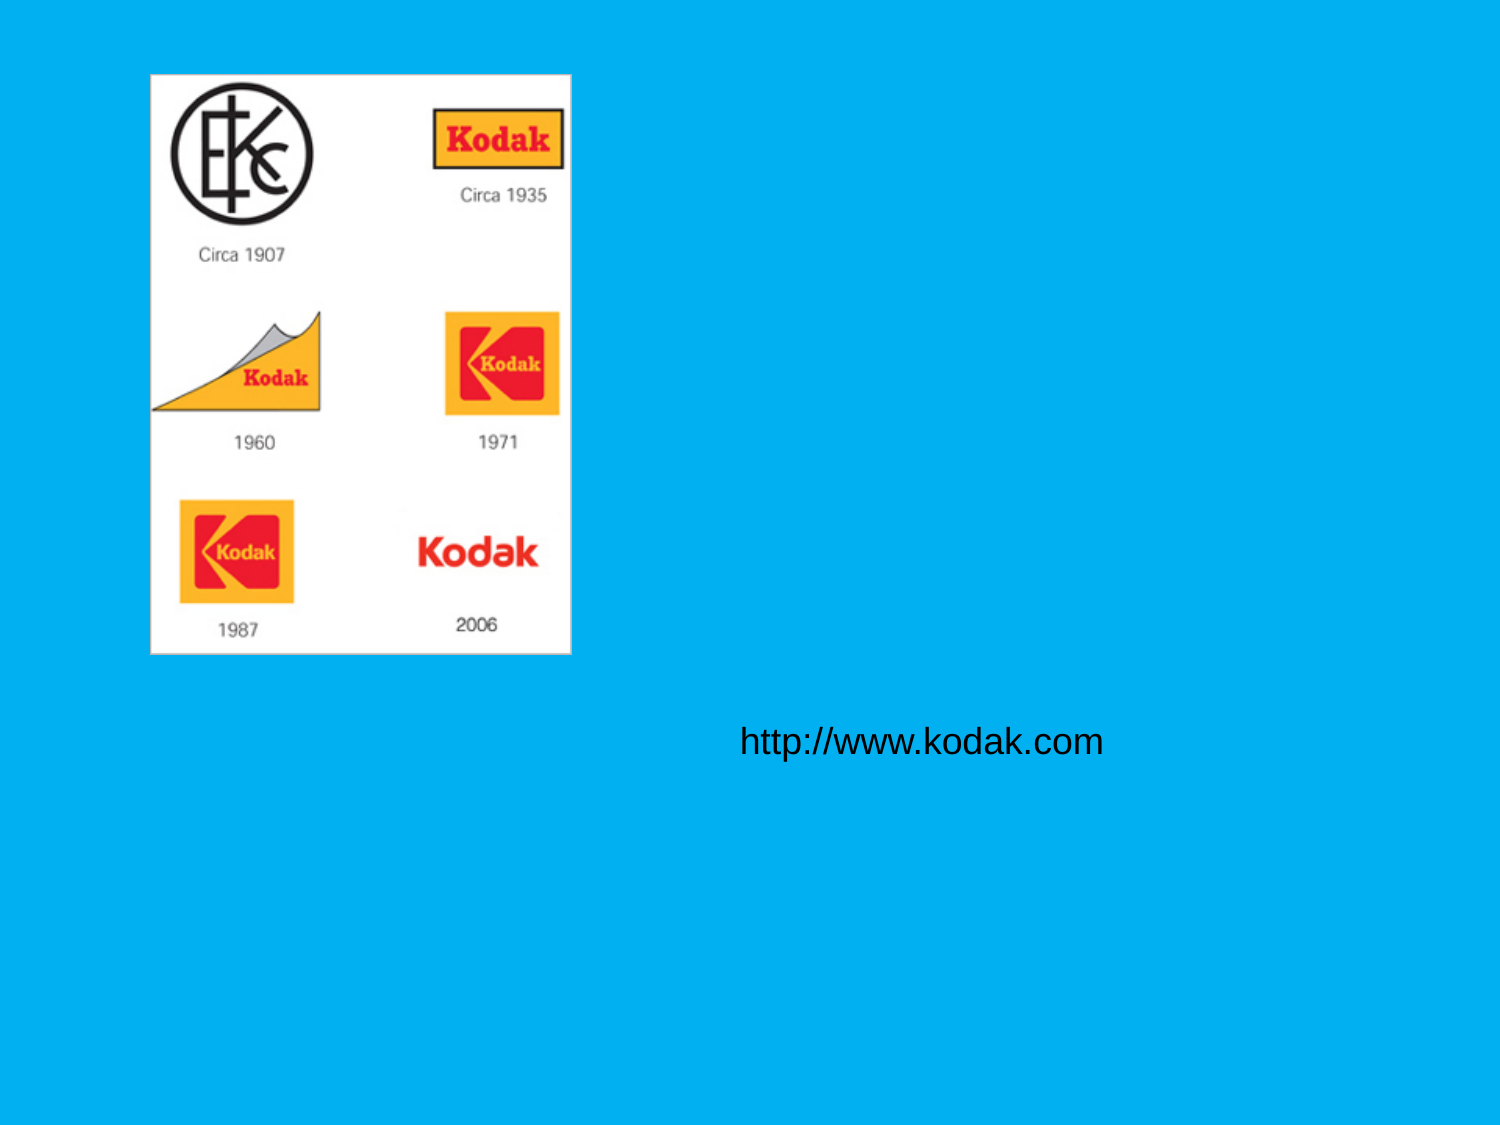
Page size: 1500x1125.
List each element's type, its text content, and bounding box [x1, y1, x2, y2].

text_box http://www.kodak.com [724, 124, 1388, 815]
title [112, 99, 1388, 1038]
picture [151, 75, 571, 654]
